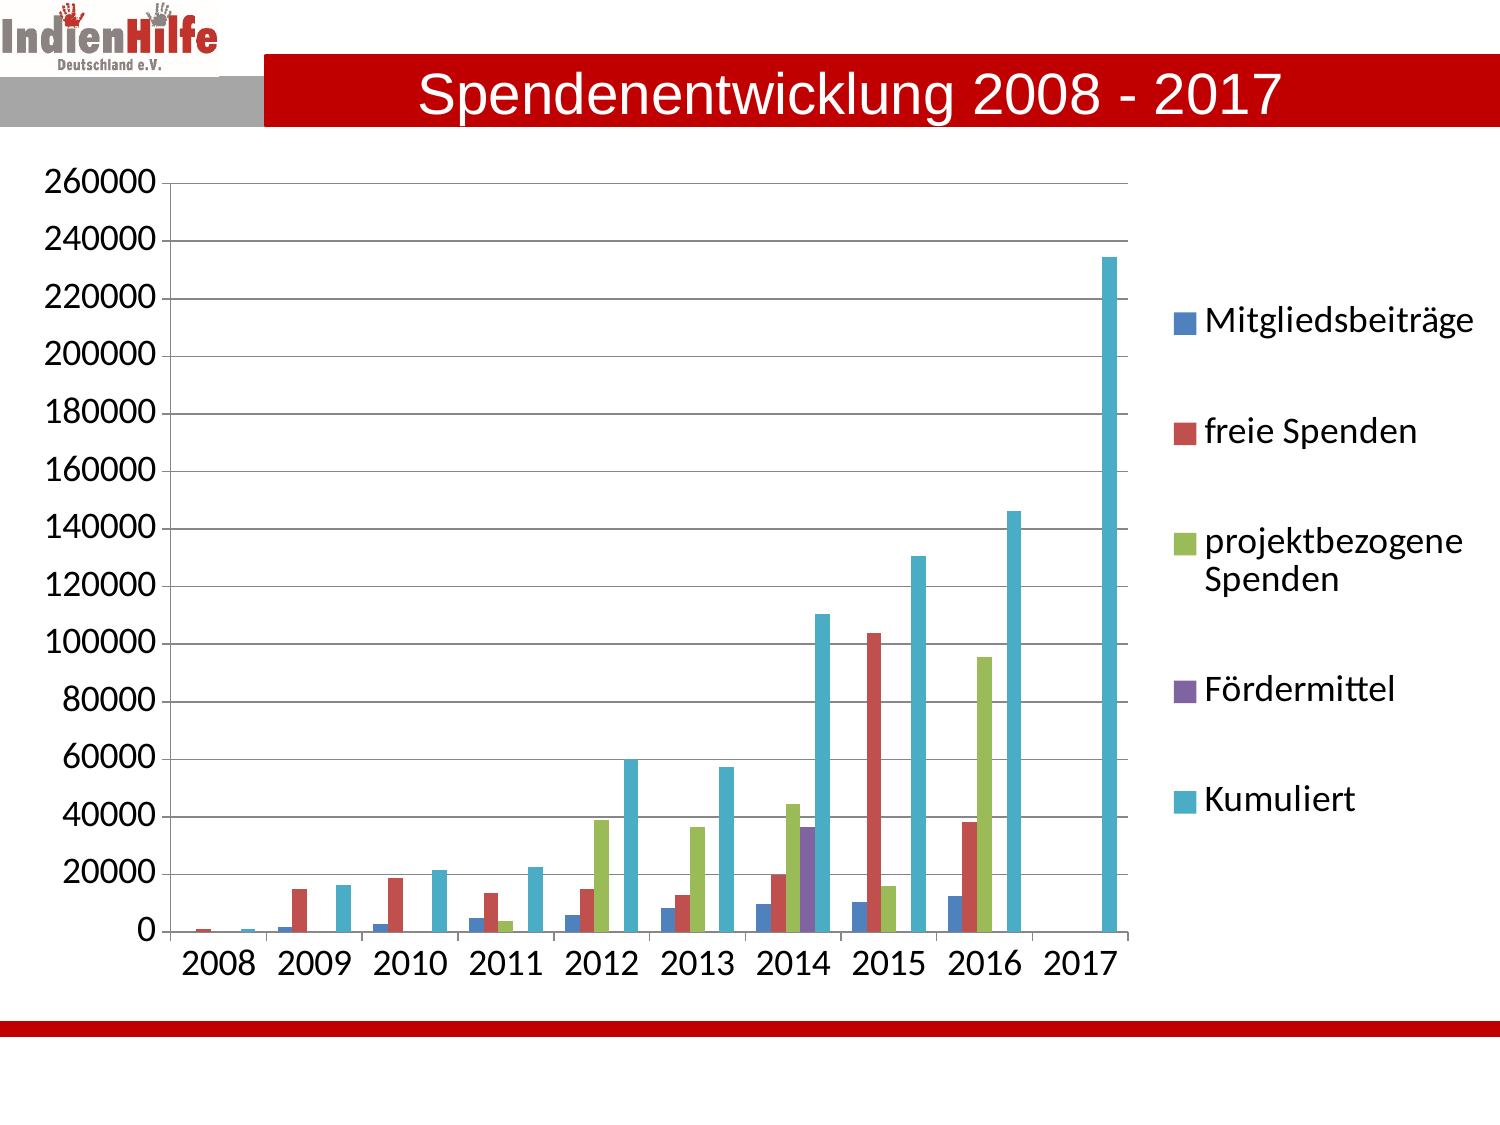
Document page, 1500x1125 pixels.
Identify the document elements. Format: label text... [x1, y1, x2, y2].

picture [0, 2, 219, 77]
chart [0, 160, 1500, 1006]
title Spendenentwicklung 2008 - 2017 [277, 48, 1425, 119]
